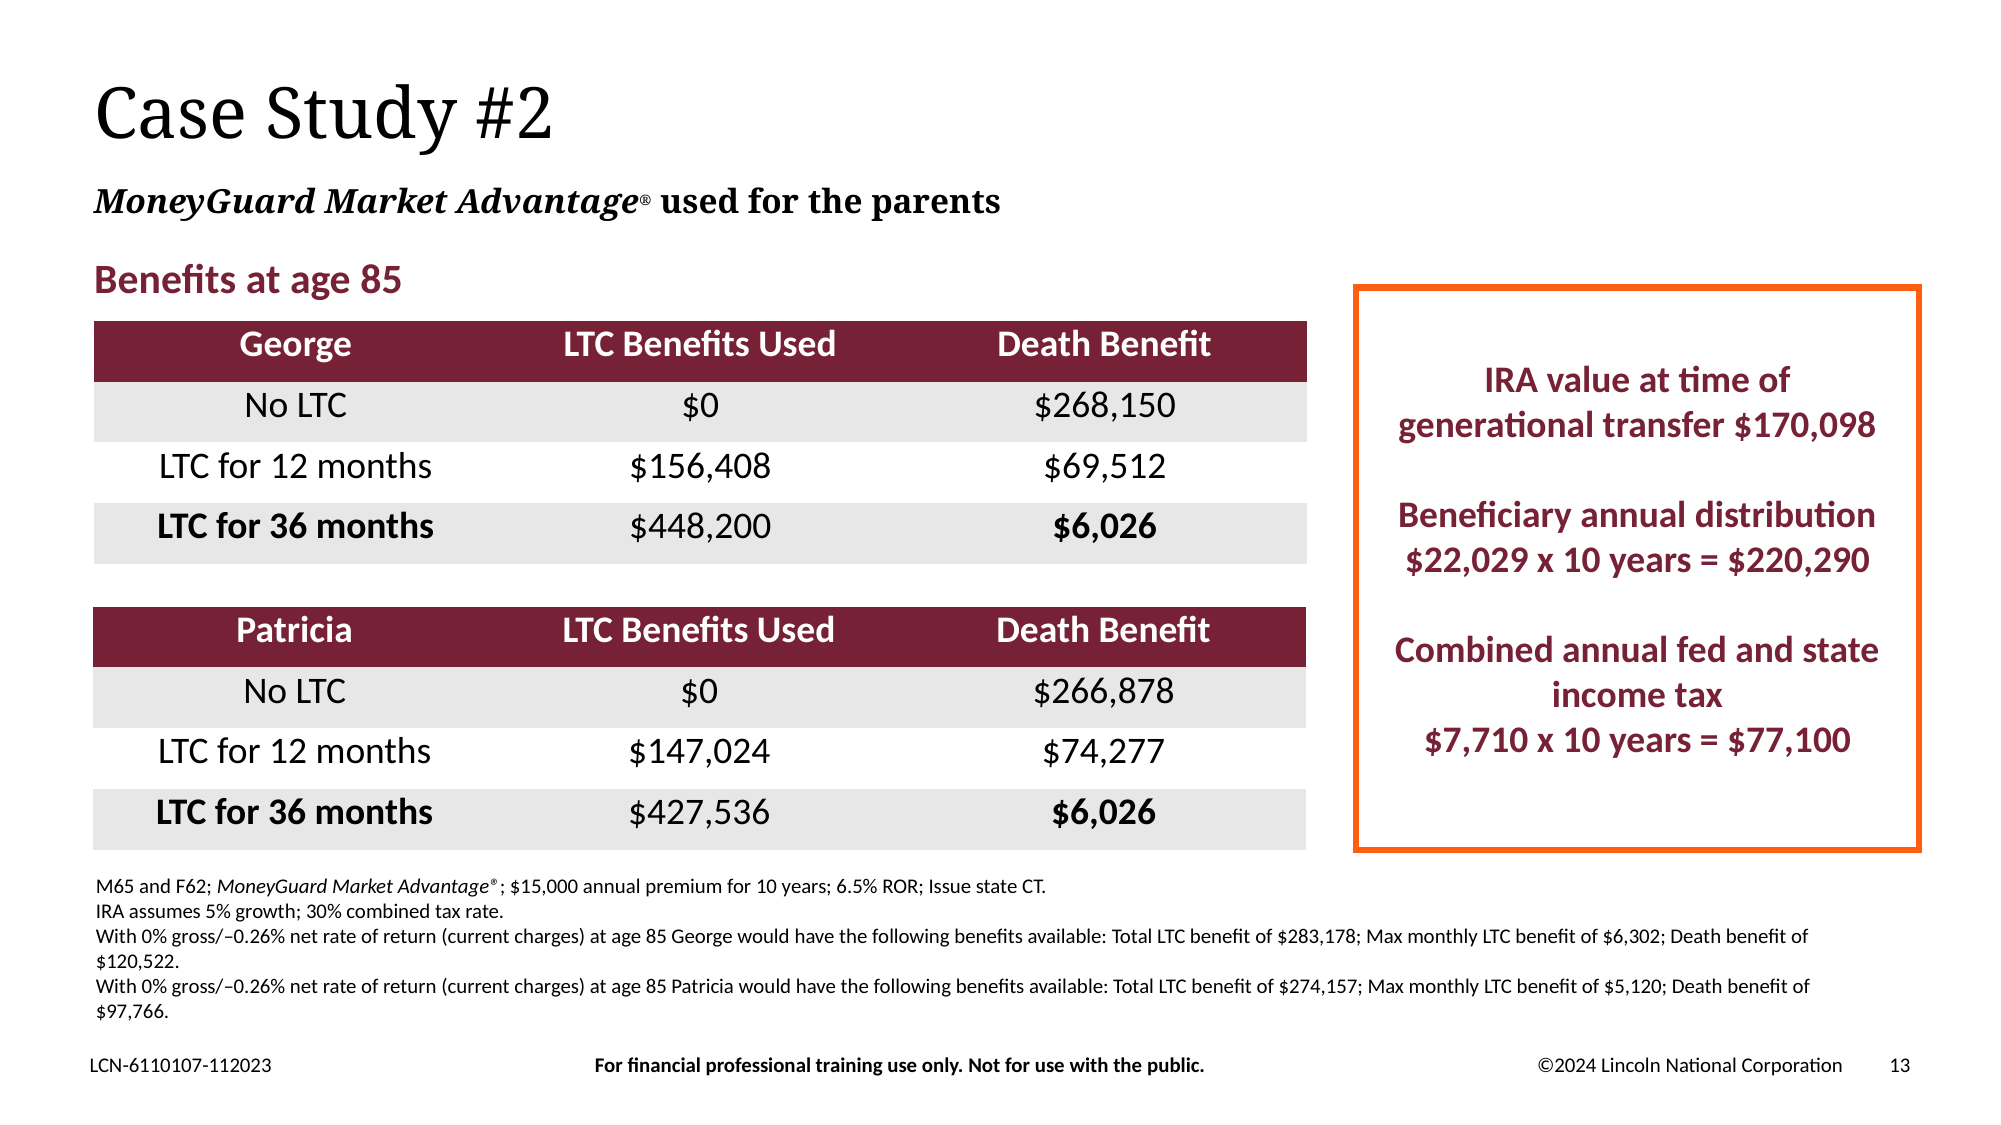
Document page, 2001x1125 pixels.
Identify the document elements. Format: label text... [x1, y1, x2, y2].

table_cell LTC for 36 months [94, 503, 498, 564]
table_header LTC Benefits Used [498, 321, 902, 382]
text_box [1354, 285, 1921, 852]
table_cell $268,150 [902, 382, 1307, 442]
table_cell $69,512 [902, 442, 1307, 503]
table_header Death Benefit [902, 321, 1307, 382]
table_cell $448,200 [498, 503, 902, 564]
title Case Study #2 [94, 67, 1905, 153]
table_cell LTC for 12 months [93, 728, 497, 789]
table_cell $6,026 [901, 789, 1306, 850]
table_cell LTC for 36 months [93, 789, 497, 850]
table_cell $156,408 [498, 442, 902, 503]
table_header Patricia [93, 607, 497, 667]
table_cell $266,878 [901, 667, 1306, 728]
table_cell LTC for 12 months [94, 442, 498, 503]
table_cell No LTC [93, 667, 497, 728]
table_cell No LTC [94, 382, 498, 442]
table_cell $0 [497, 667, 901, 728]
list MoneyGuard Market Advantage® used for the parents [93, 179, 1099, 225]
table_cell $147,024 [497, 728, 901, 789]
table_header LTC Benefits Used [497, 607, 901, 667]
table_cell $0 [498, 382, 902, 442]
table_header Death Benefit [901, 607, 1306, 667]
text_box Benefits at age 85 [94, 252, 528, 303]
table_header George [94, 321, 498, 382]
table_cell $427,536 [497, 789, 901, 850]
table_cell $6,026 [902, 503, 1307, 564]
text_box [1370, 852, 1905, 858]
text_box M65 and F62; MoneyGuard Market Advantage®; $15,000 annual premium for 10 years; 6.5% ROR; Issue state CT. IRA assumes 5% growth; 30% combined tax rate. With 0% gross/–0.26% net rate of return (current charges) at age 85 George would have the following benefits available: Total LTC benefit of $283,178; Max monthly LTC benefit of $6,302; Death benefit of $120,522. With 0% gross/–0.26% net rate of return (current charges) at age 85 Patricia would have the following benefits available: Total LTC benefit of $274,157; Max monthly LTC benefit of $5,120; Death benefit of $97,766. [95, 872, 1862, 1048]
table_cell $74,277 [901, 728, 1306, 789]
